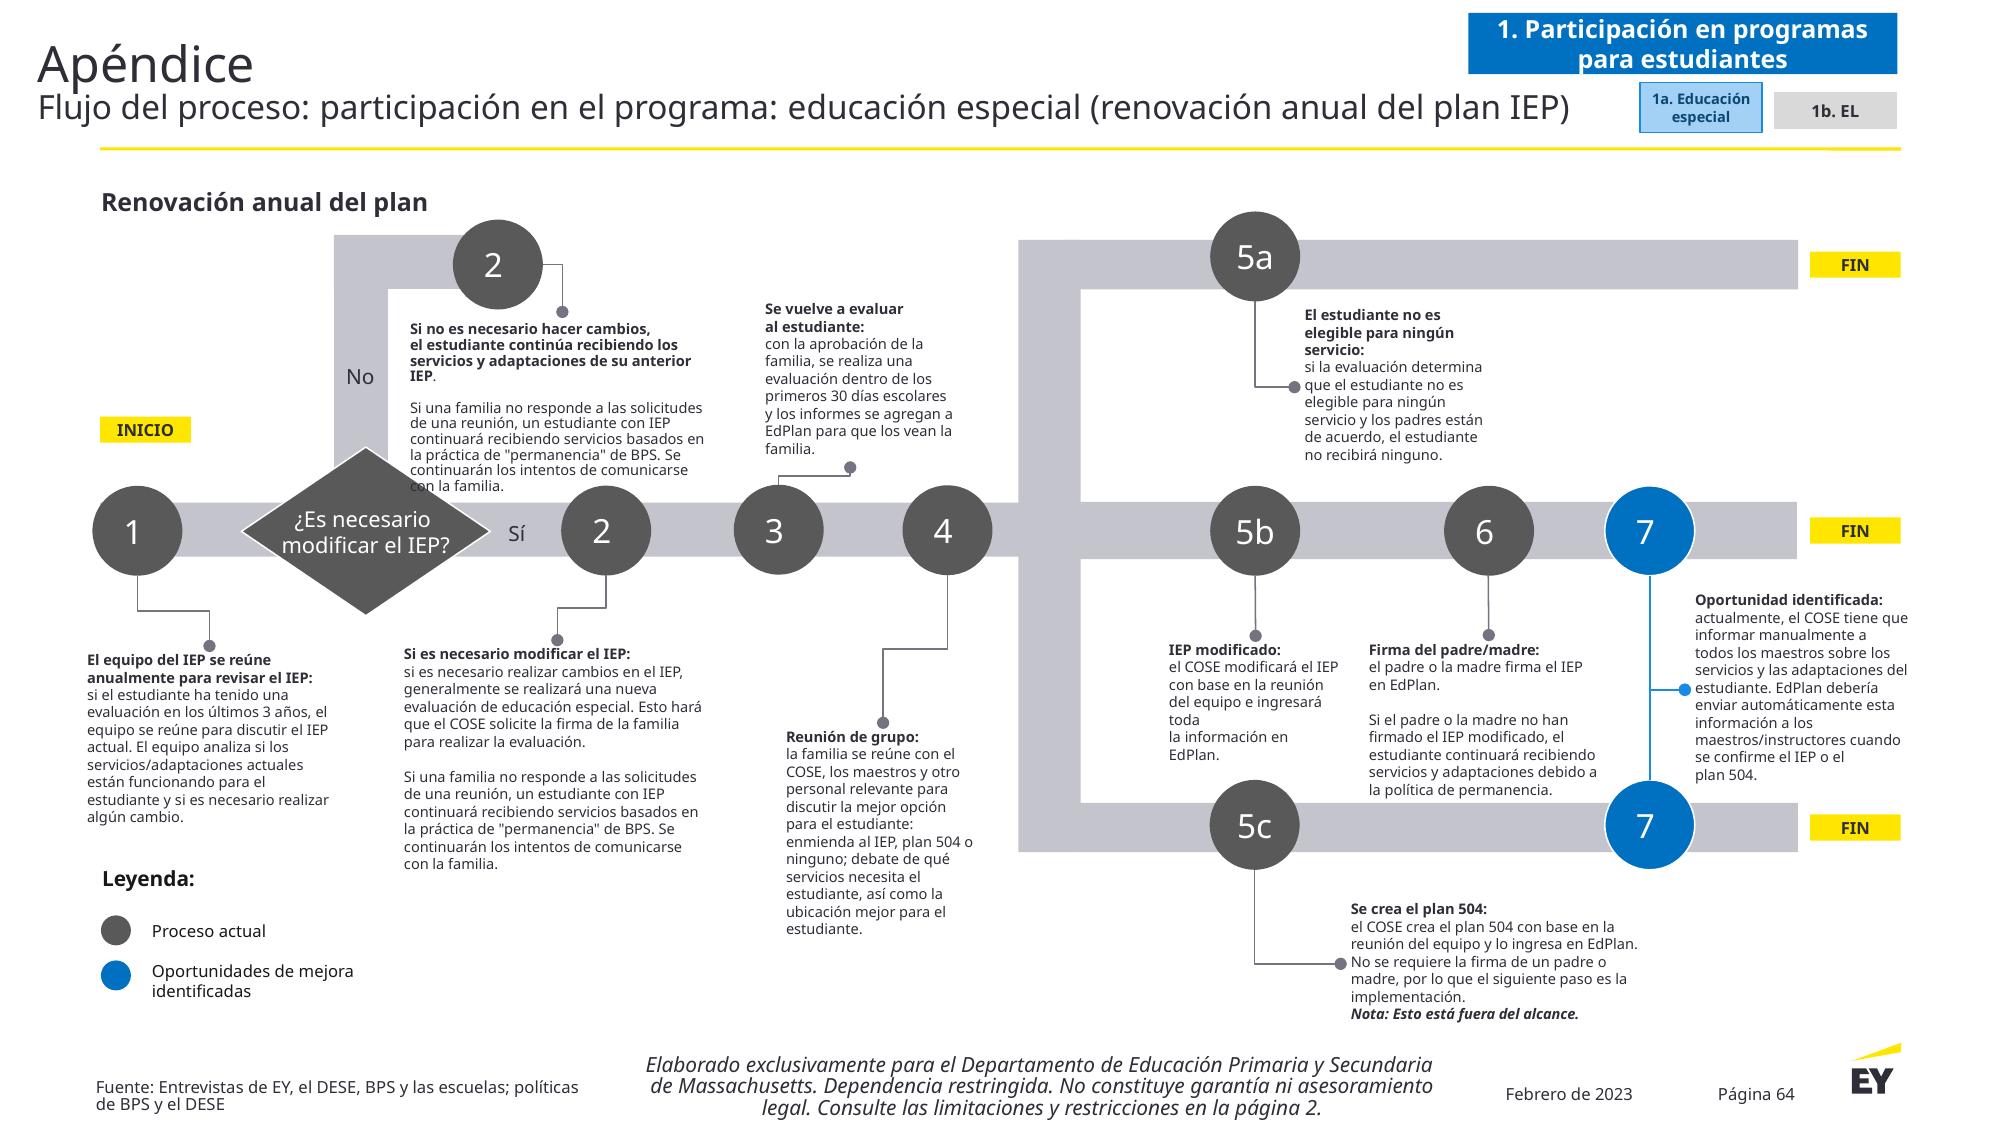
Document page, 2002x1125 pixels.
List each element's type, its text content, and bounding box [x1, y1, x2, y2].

slide_number Febrero de 2023 [1490, 1076, 1687, 1106]
text_box 1b. EL [1772, 91, 1898, 130]
text_box Elaborado exclusivamente para el Departamento de Educación Primaria y Secundaria de Massachusetts. Dependencia restringida. No constituye garantía ni asesoramiento legal. Consulte las limitaciones y restricciones en la página 2. [627, 1049, 1457, 1120]
text_box 1a. Educación especial [1638, 80, 1764, 135]
text_box Fuente: Entrevistas de EY, el DESE, BPS y las escuelas; políticas de BPS y el DESE [95, 1079, 601, 1114]
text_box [76, 184, 1920, 1035]
title Apéndice Flujo del proceso: participación en el programa: educación especial (renovación anual del plan IEP) [37, 41, 1837, 139]
slide_number Página 64 [1703, 1076, 1812, 1106]
text_box 1. Participación en programas para estudiantes [1466, 11, 1899, 76]
